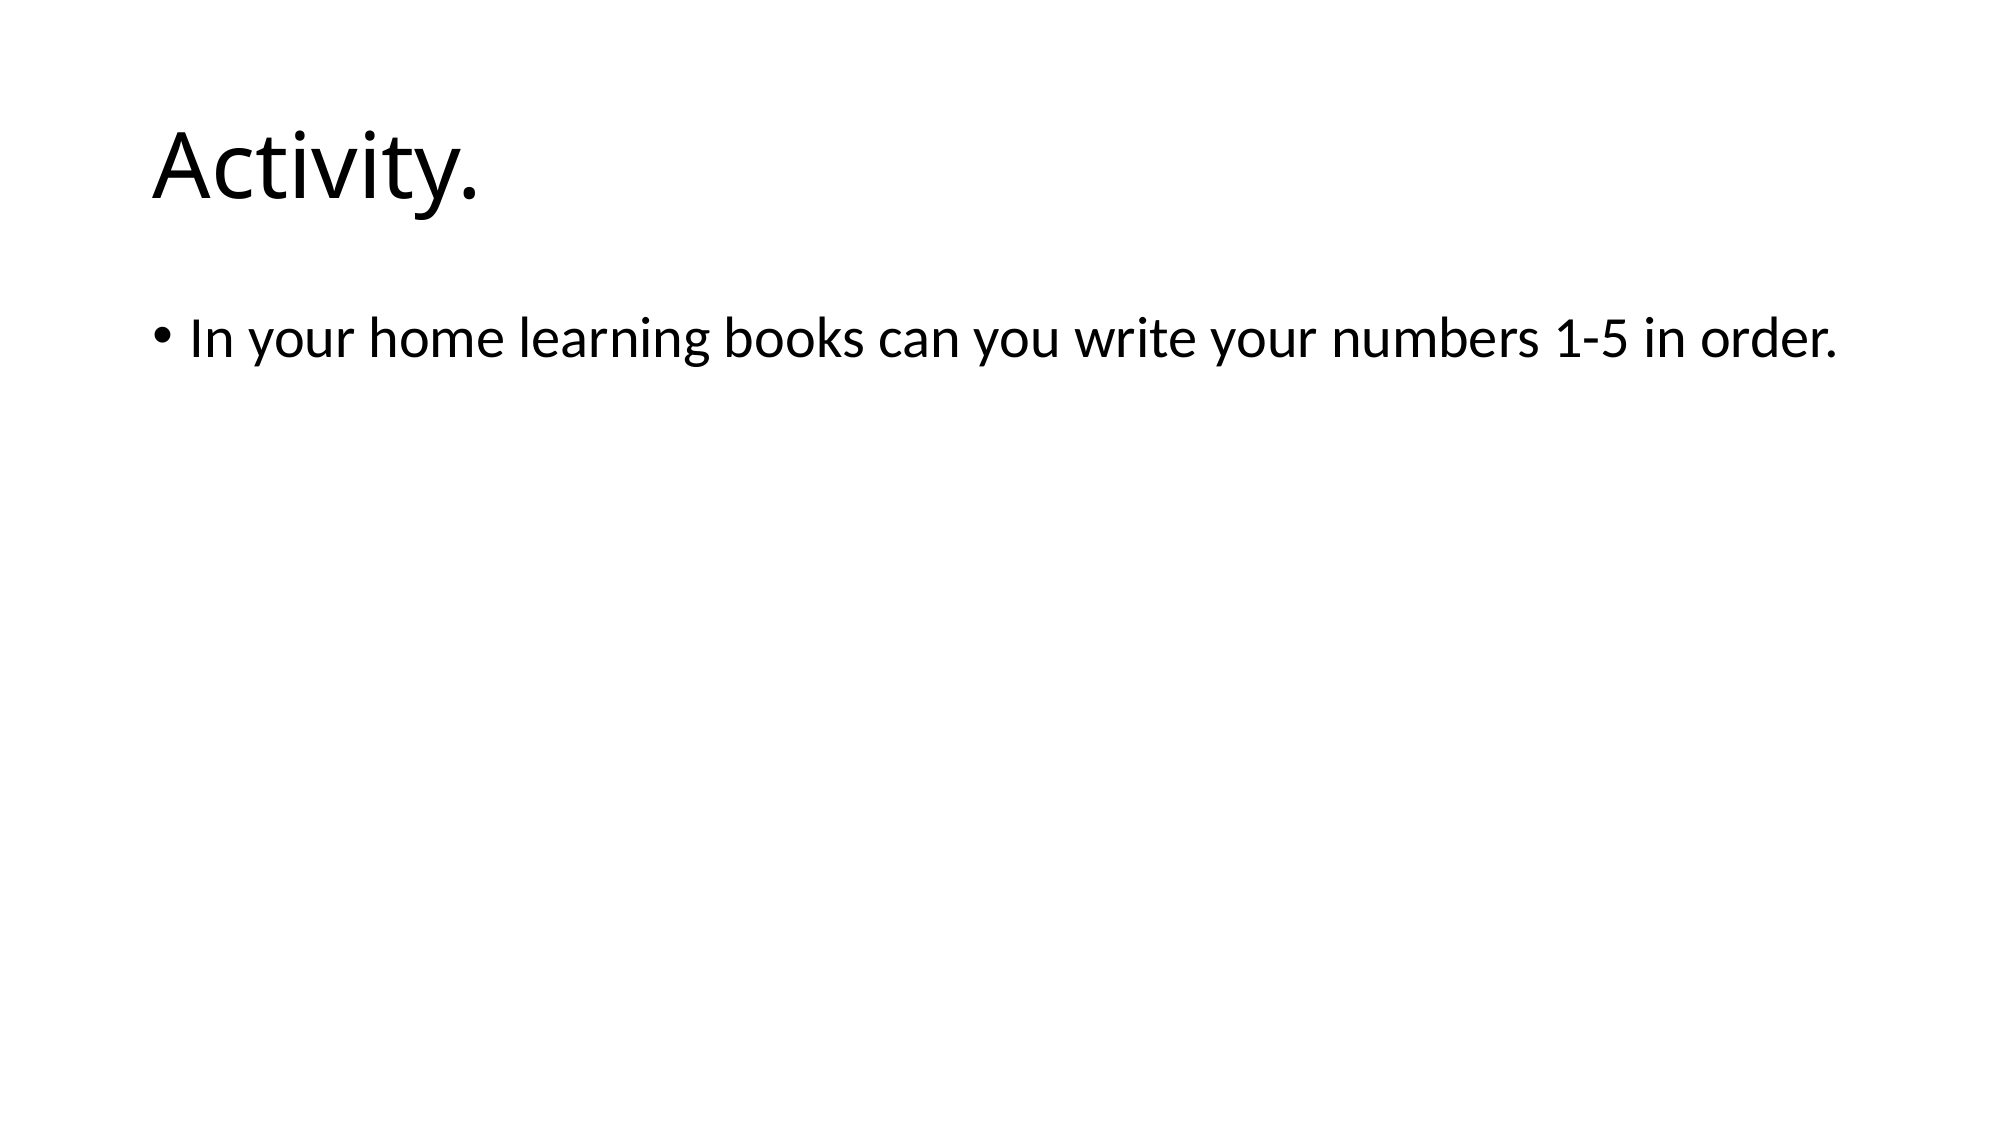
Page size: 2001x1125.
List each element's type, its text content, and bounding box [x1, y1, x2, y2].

list In your home learning books can you write your numbers 1-5 in order. [137, 299, 1863, 1014]
title Activity. [137, 59, 1863, 278]
